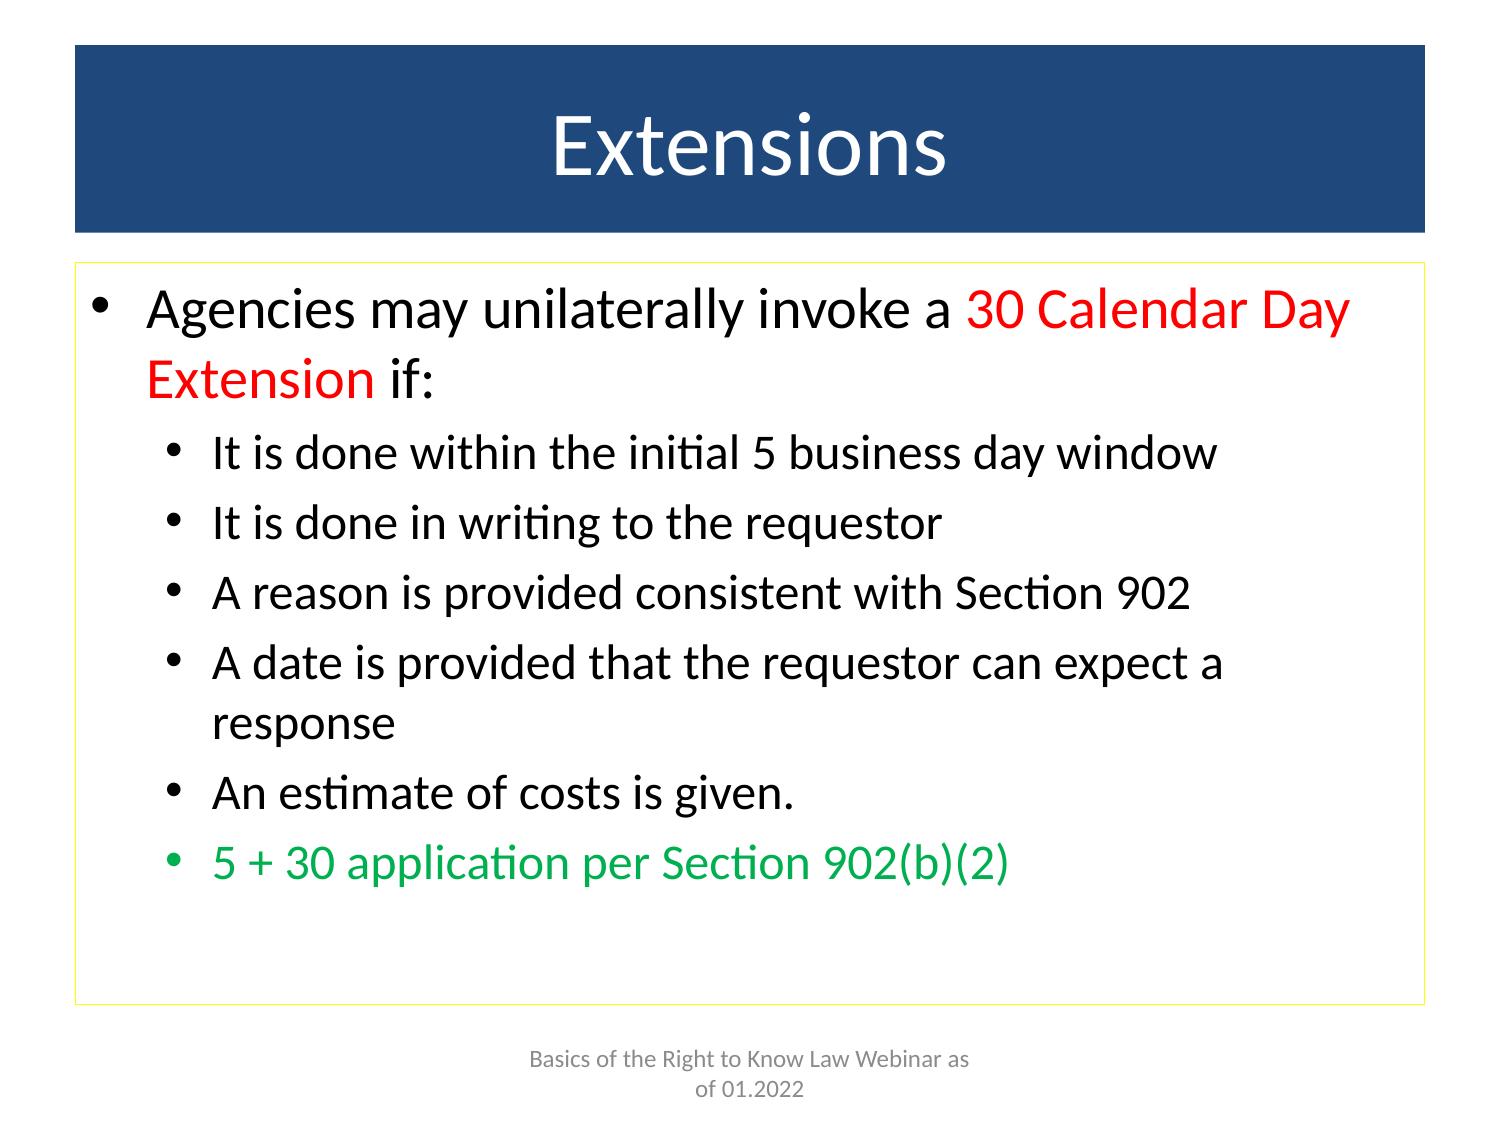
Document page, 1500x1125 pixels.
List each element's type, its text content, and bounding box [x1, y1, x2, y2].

footer Basics of the Right to Know Law Webinar as of 01.2022 [512, 1042, 988, 1103]
title Extensions [75, 45, 1425, 233]
list Agencies may unilaterally invoke a 30 Calendar Day Extension if: It is done within the initial 5 business day window It is done in writing to the requestor A reason is provided consistent with Section 902 A date is provided that the requestor can expect a response An estimate of costs is given. 5 + 30 application per Section 902(b)(2) [75, 262, 1425, 1005]
